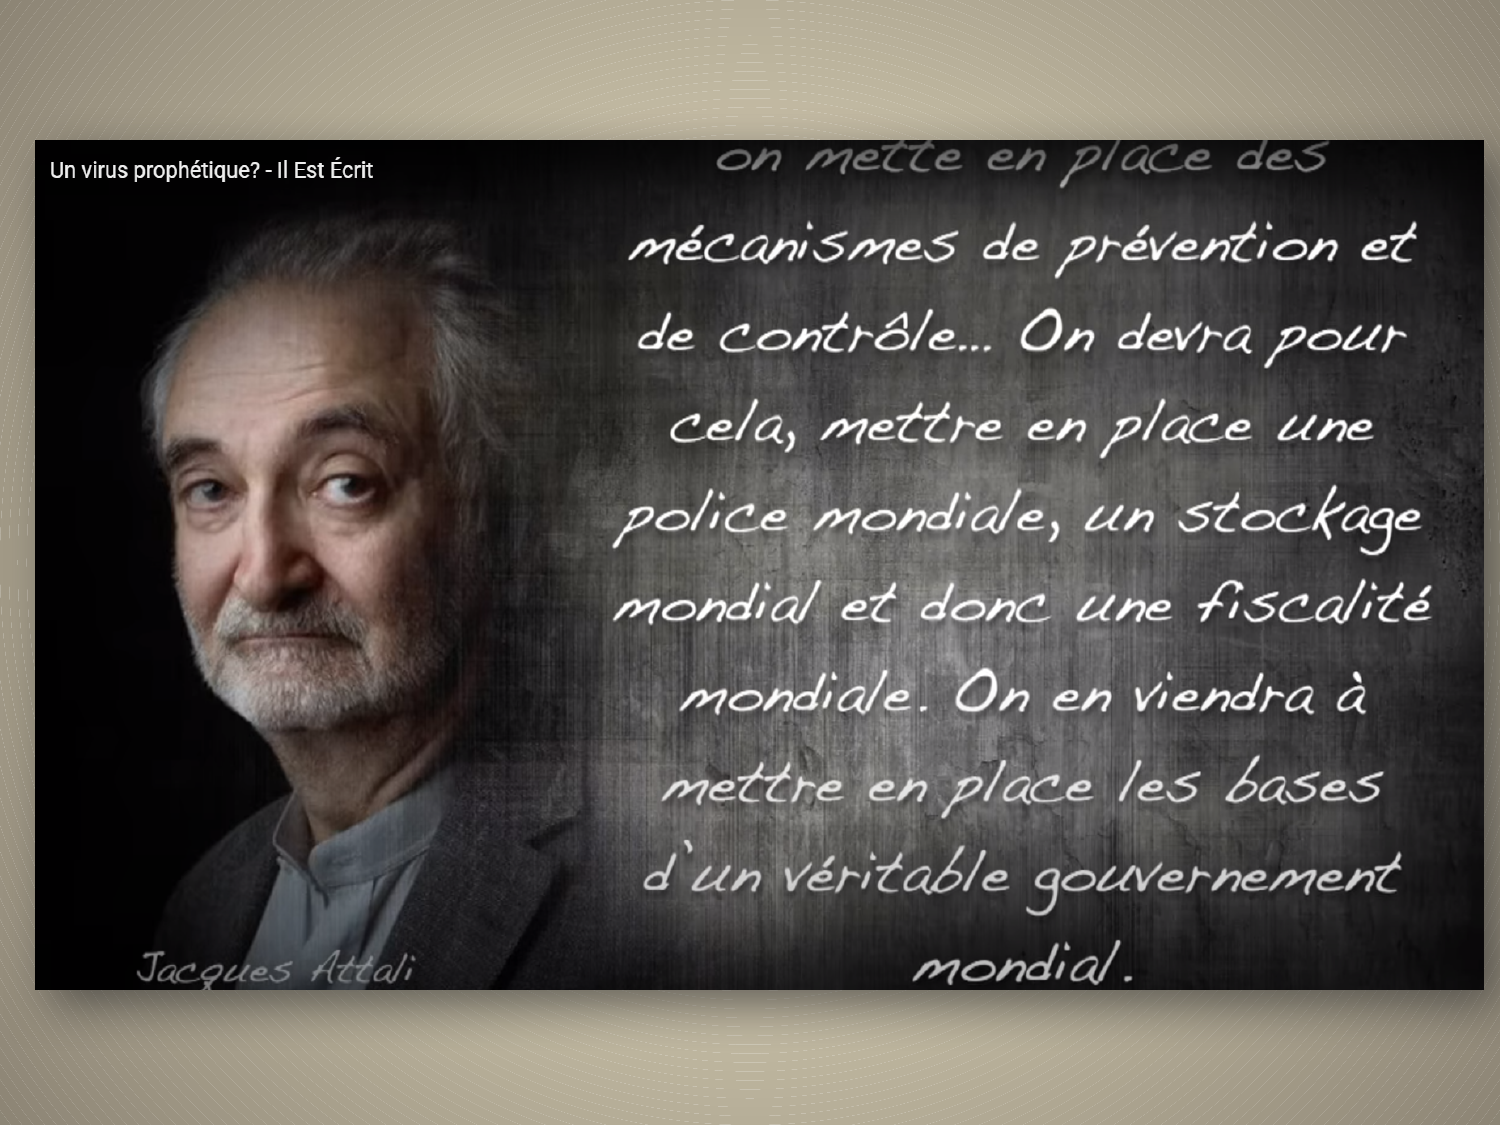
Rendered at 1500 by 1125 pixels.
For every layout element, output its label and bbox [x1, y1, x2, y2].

list [34, 140, 1484, 990]
